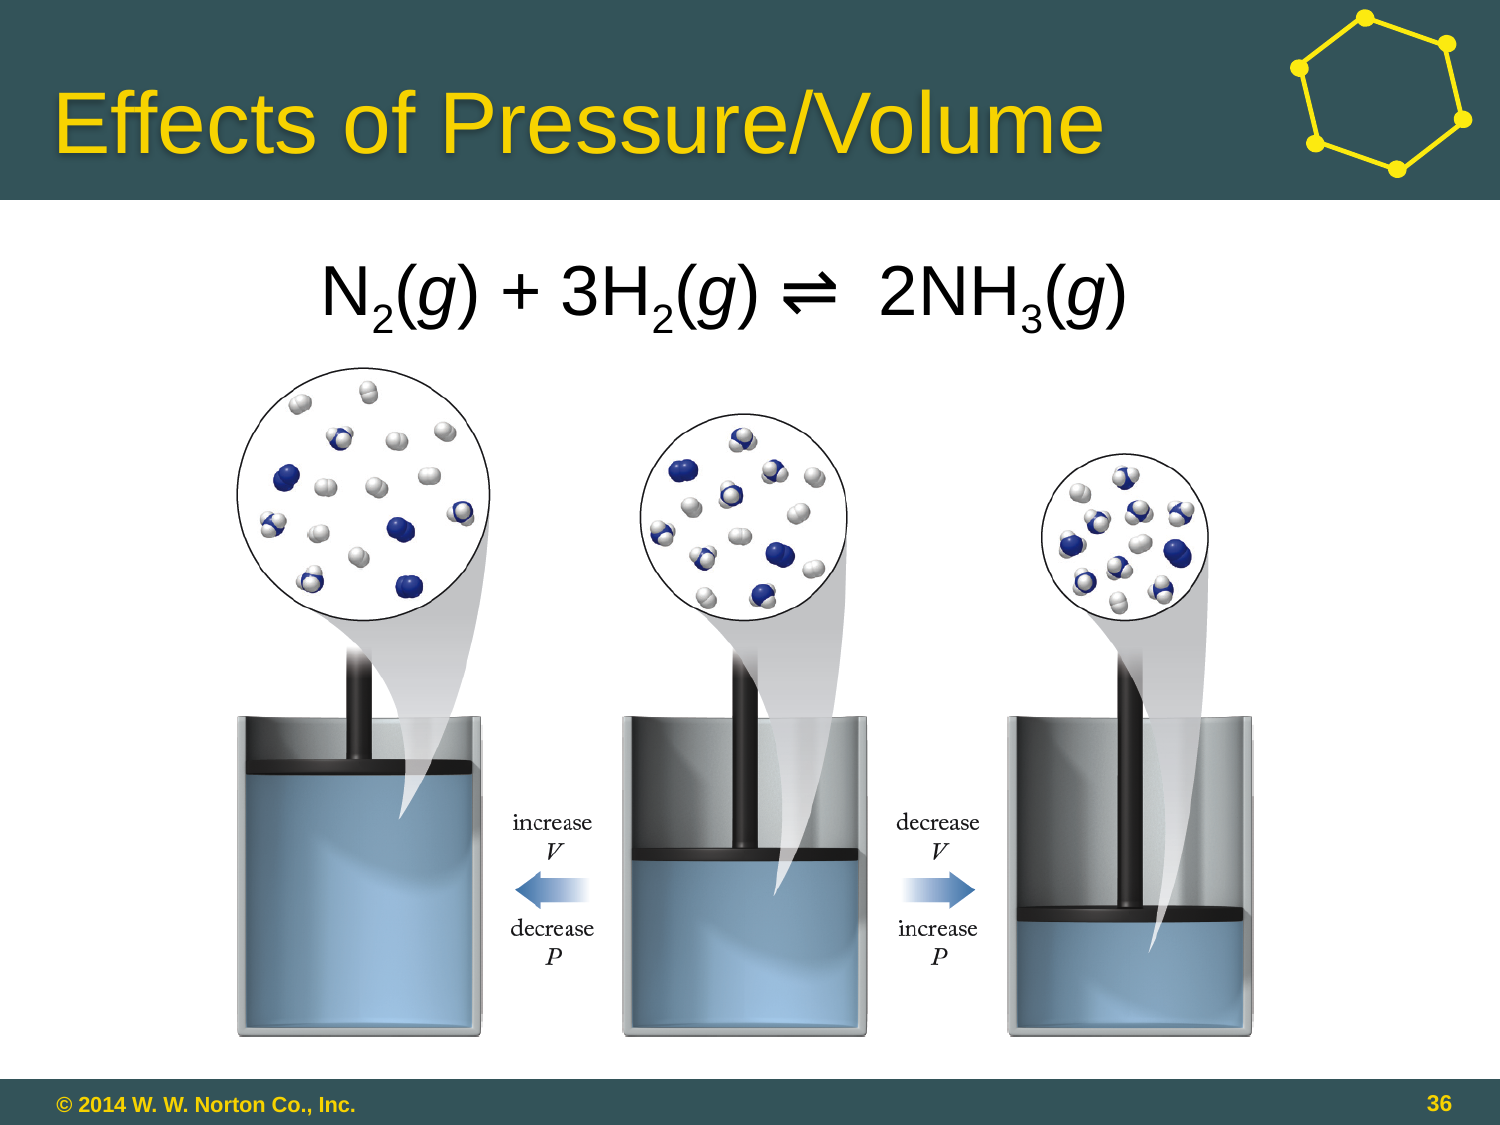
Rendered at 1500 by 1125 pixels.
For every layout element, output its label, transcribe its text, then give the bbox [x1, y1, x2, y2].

slide_number 36 [1408, 1085, 1468, 1120]
list N2(g) + 3H2(g) ⇌ 2NH3(g) [199, 237, 1251, 351]
title Effects of Pressure/Volume [37, 37, 1313, 200]
picture [224, 362, 1271, 1056]
